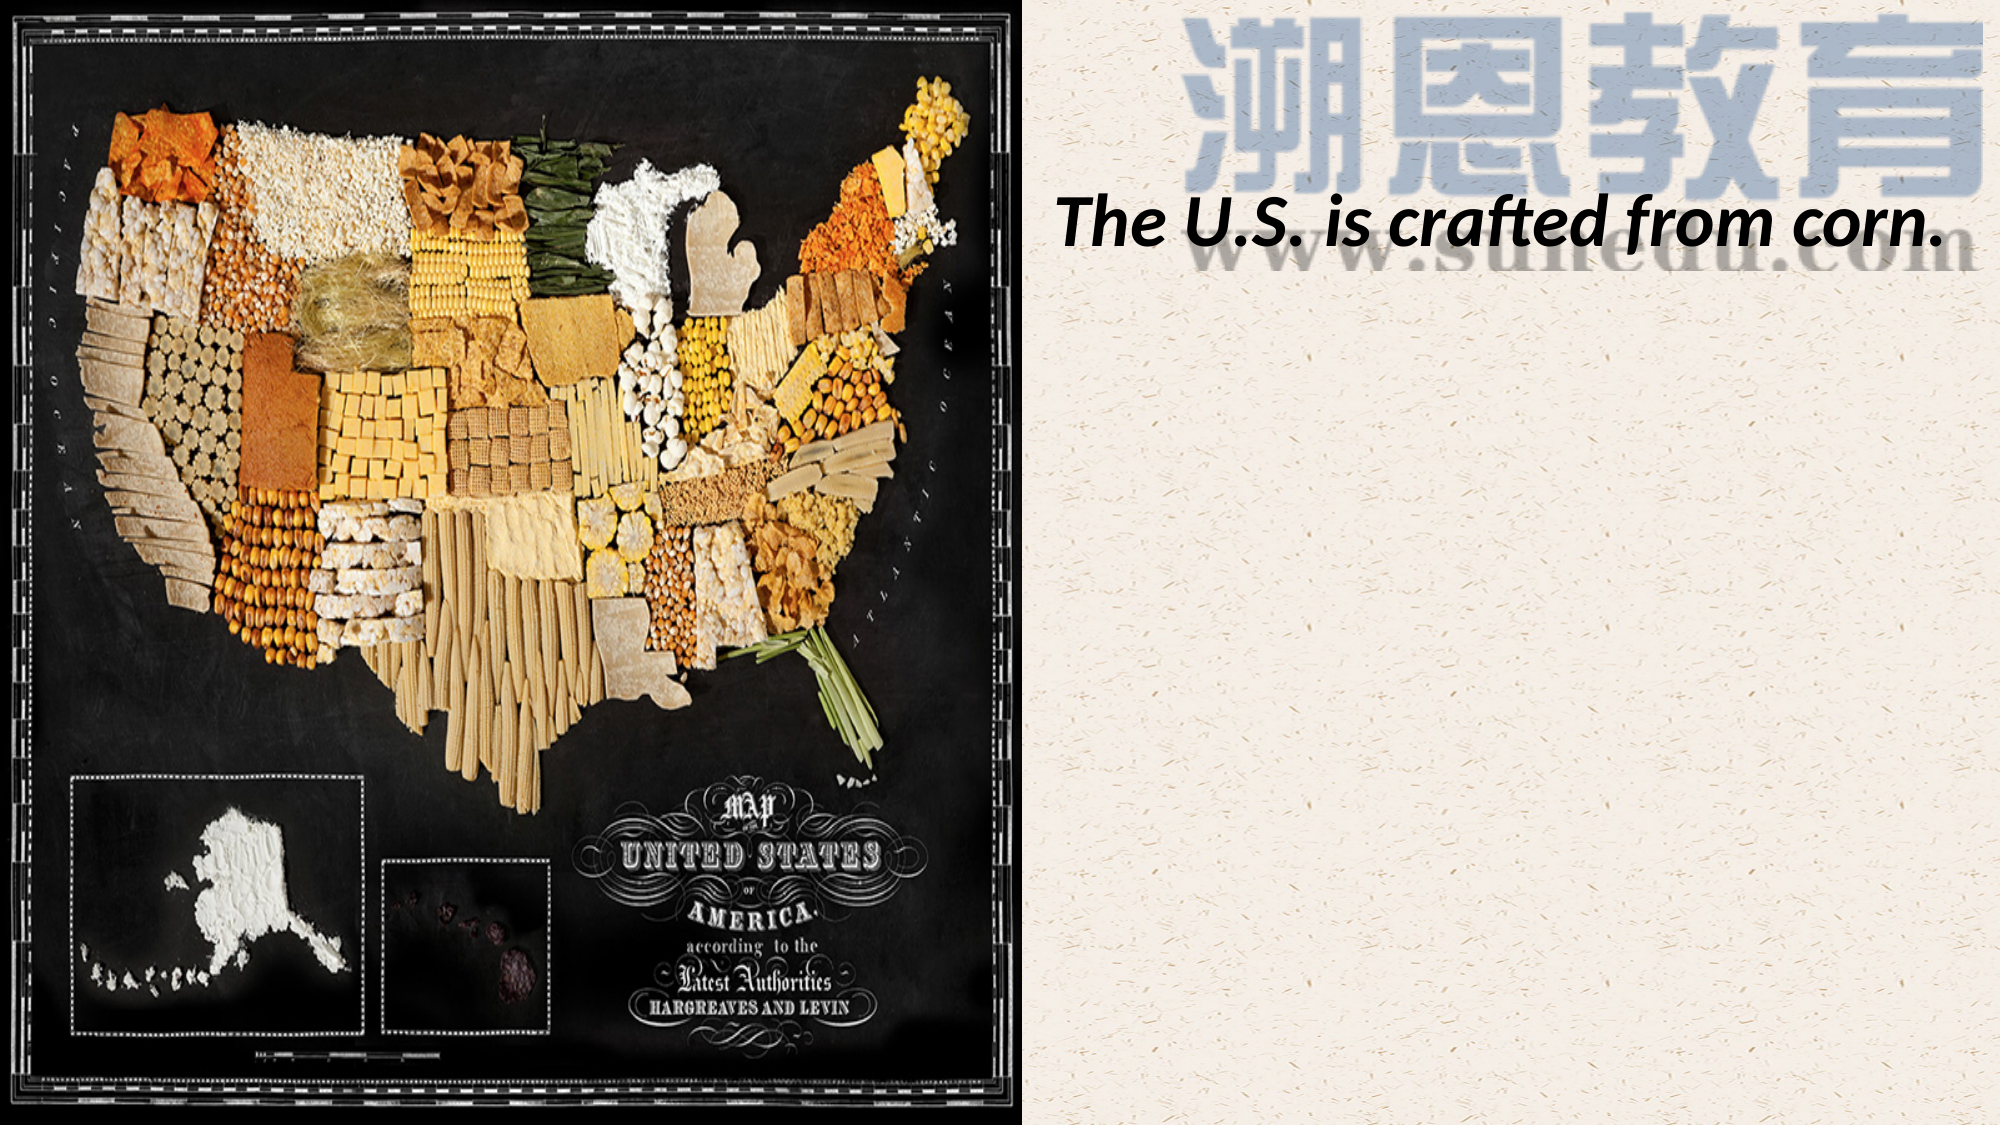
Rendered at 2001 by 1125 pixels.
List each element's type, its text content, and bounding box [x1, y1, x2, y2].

picture [0, 0, 2000, 1125]
text_box The U.S. is crafted from corn. [1038, 163, 1976, 269]
